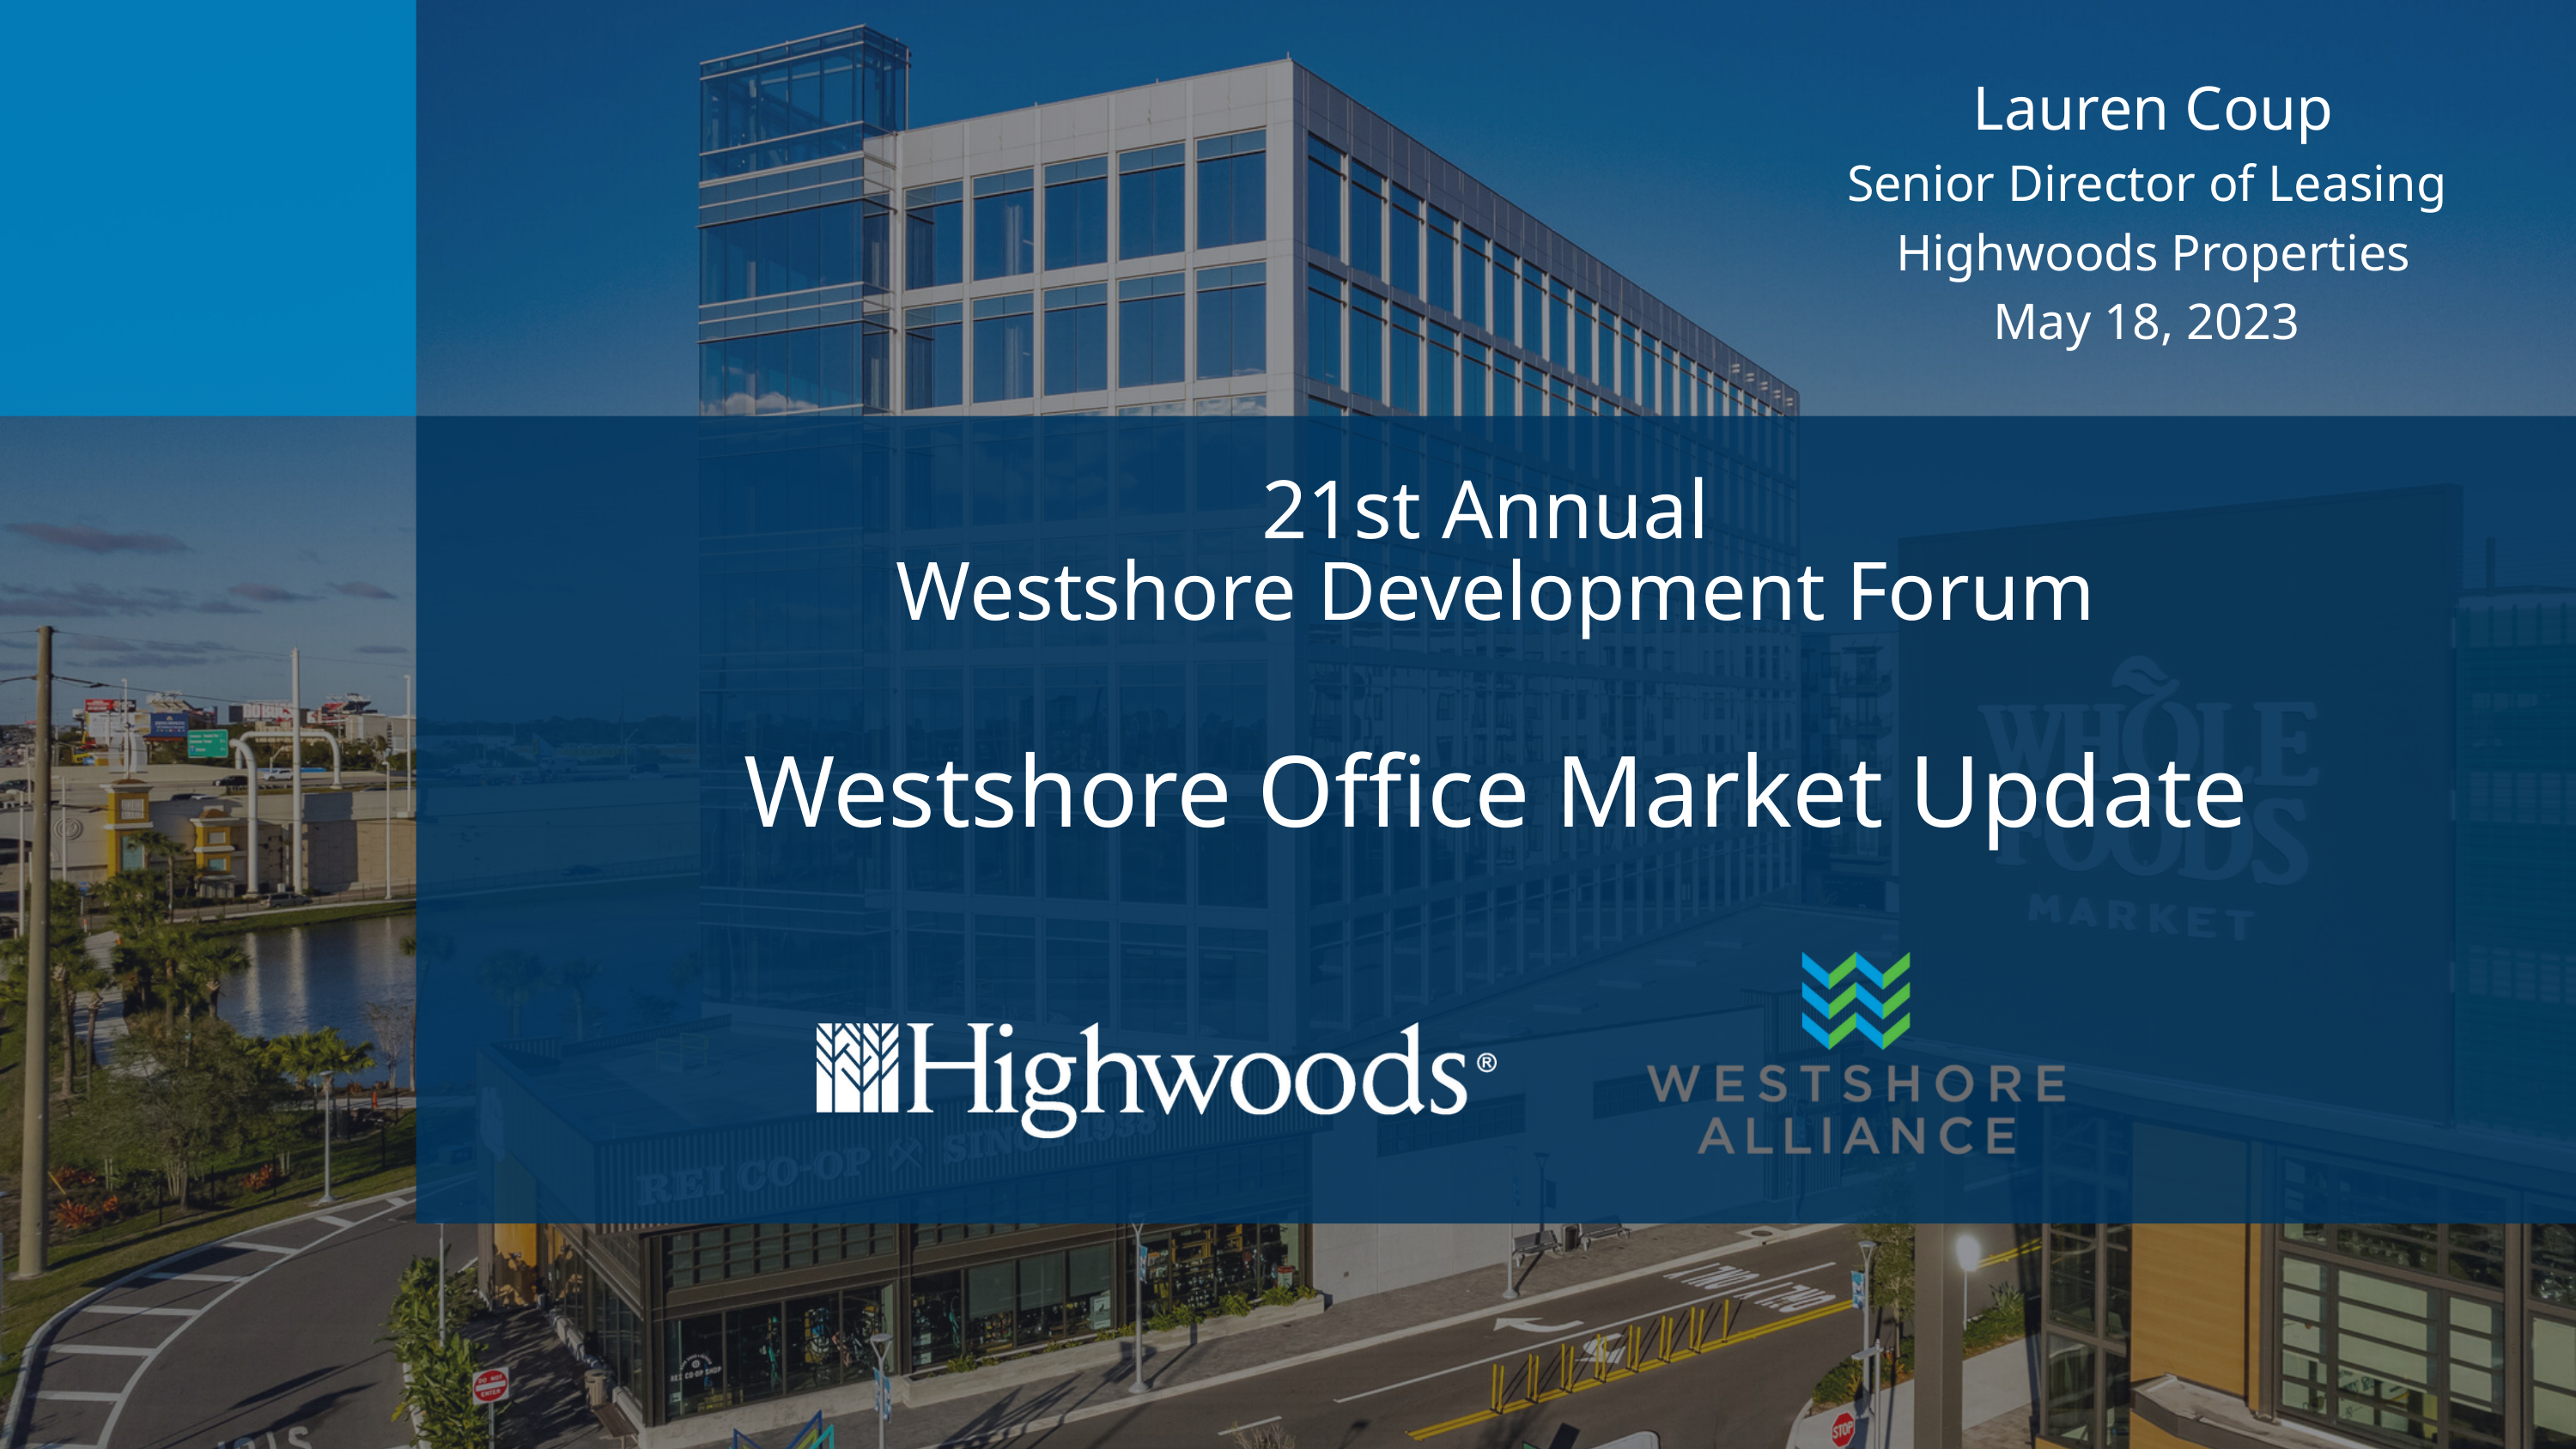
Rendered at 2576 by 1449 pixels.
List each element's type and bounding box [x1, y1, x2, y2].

picture [817, 1022, 1497, 1138]
picture [0, 416, 2576, 1449]
text_box [0, 0, 416, 416]
picture [416, 0, 2576, 415]
picture [1610, 912, 2099, 1192]
text_box [416, 415, 2576, 1224]
